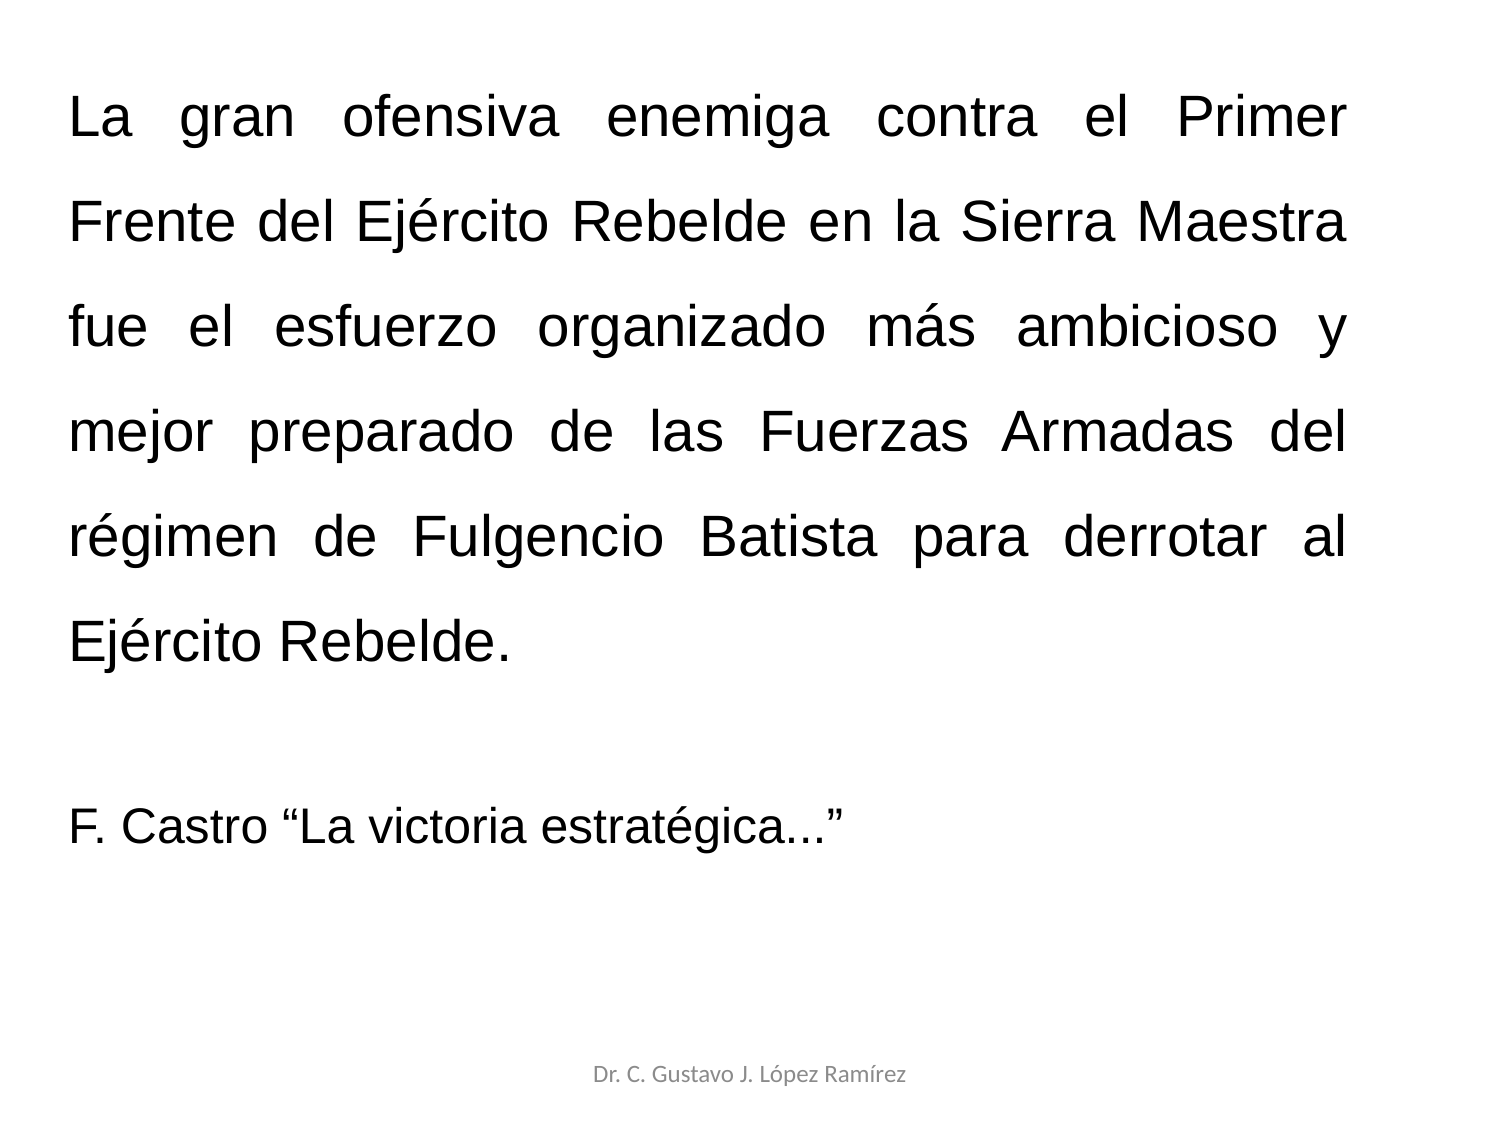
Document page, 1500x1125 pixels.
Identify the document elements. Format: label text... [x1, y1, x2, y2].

text_box La gran ofensiva enemiga contra el Primer Frente del Ejército Rebelde en la Sierra Maestra fue el esfuerzo organizado más ambicioso y mejor preparado de las Fuerzas Armadas del régimen de Fulgencio Batista para derrotar al Ejército Rebelde. F. Castro “La victoria estratégica...” [53, 35, 1365, 861]
footer Dr. C. Gustavo J. López Ramírez [512, 1042, 988, 1103]
